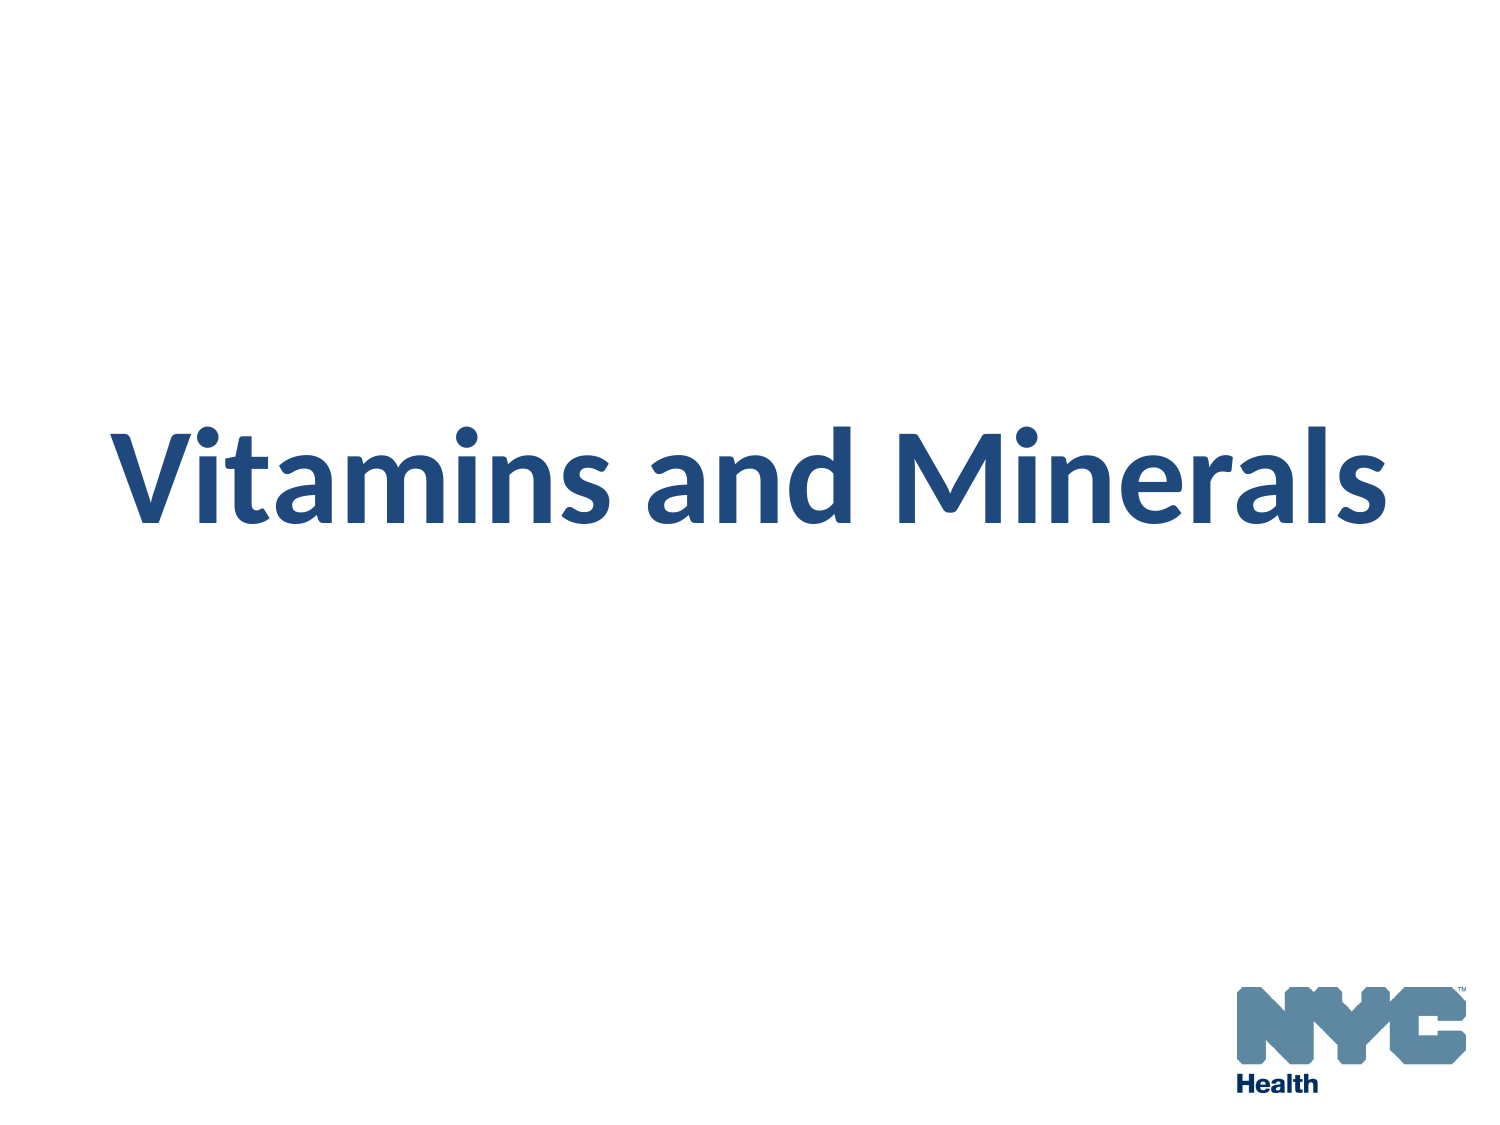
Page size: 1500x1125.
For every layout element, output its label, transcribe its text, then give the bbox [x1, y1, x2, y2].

title Vitamins and Minerals [75, 375, 1425, 563]
picture [1237, 987, 1466, 1093]
